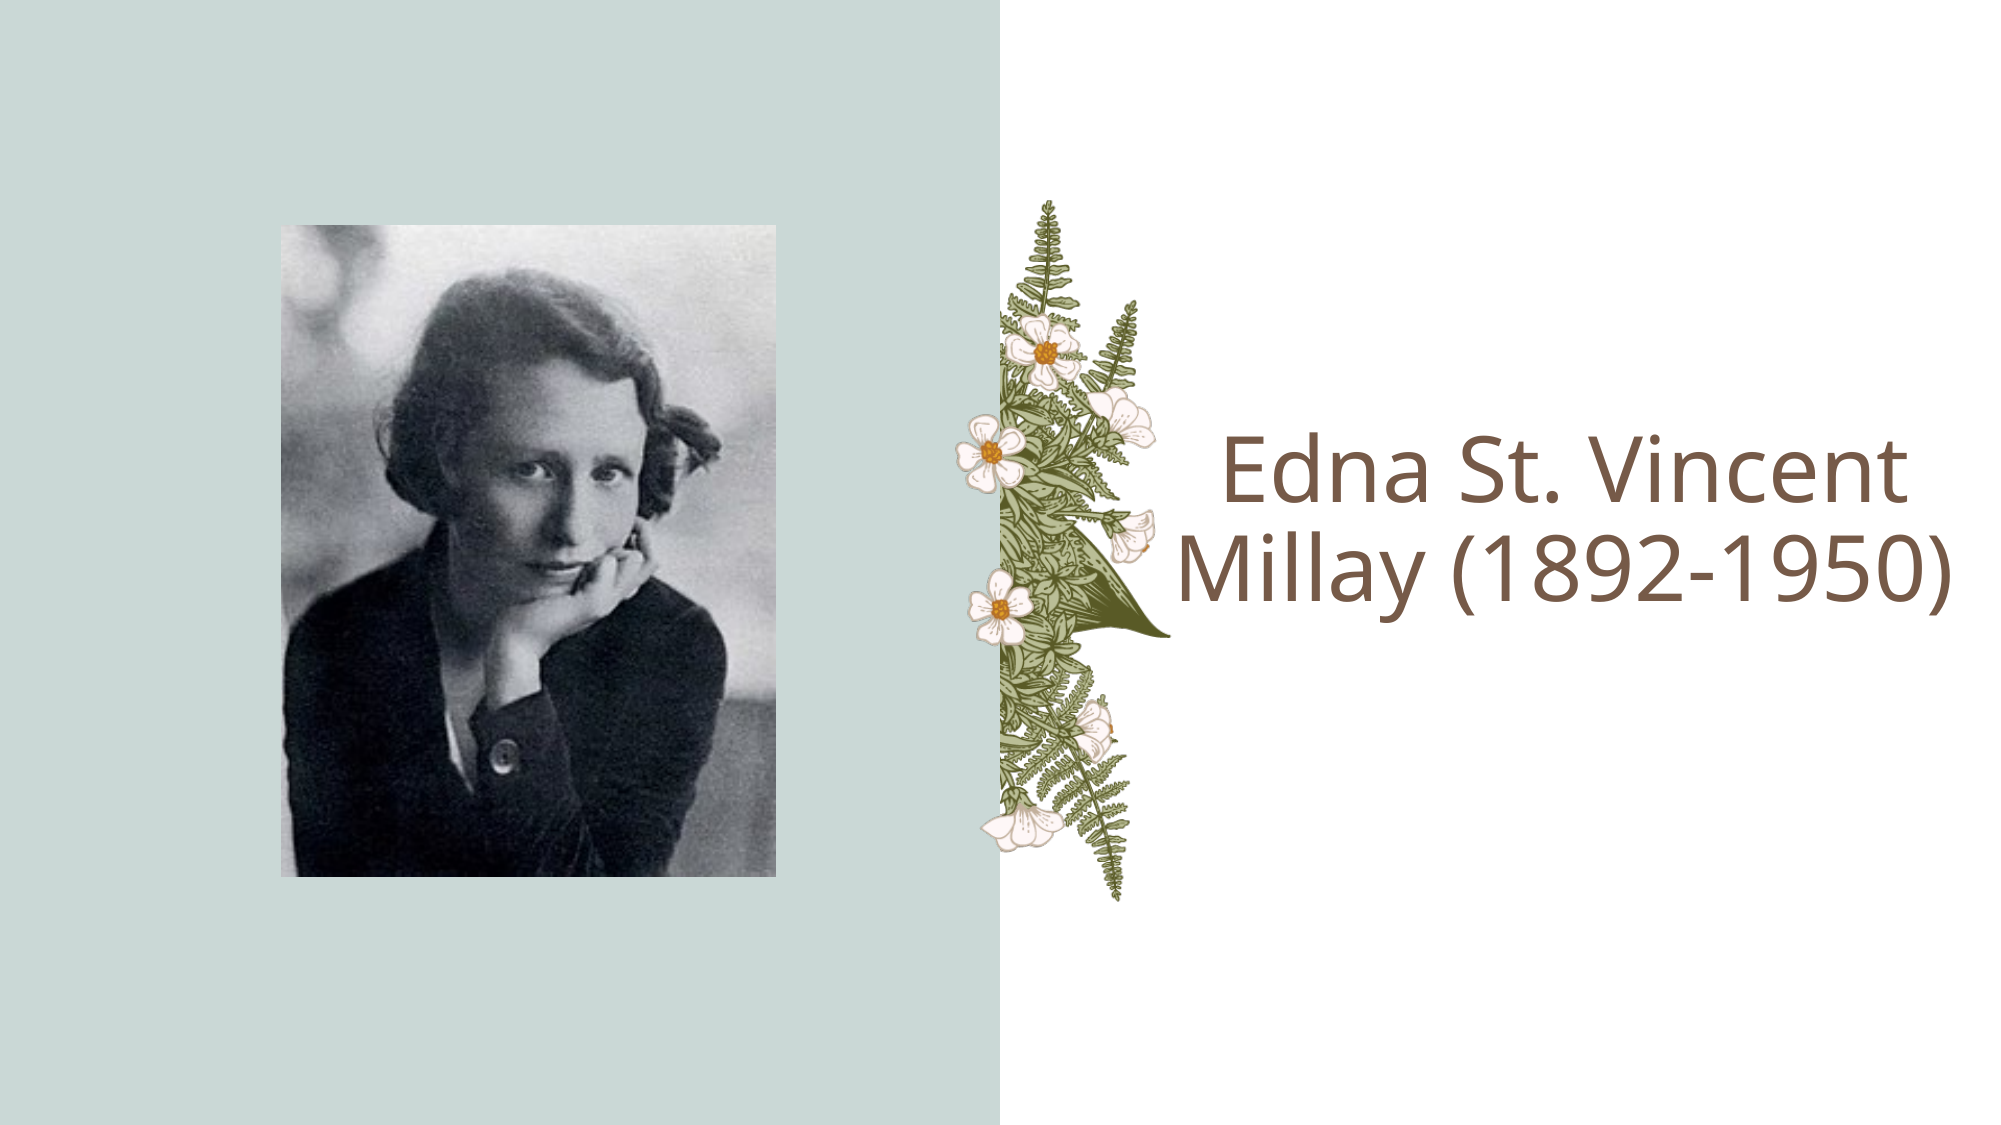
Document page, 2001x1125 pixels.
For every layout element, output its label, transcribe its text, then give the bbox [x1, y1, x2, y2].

picture [947, 190, 1186, 912]
list Edna St. Vincent Millay (1892-1950) [1117, 174, 2000, 871]
picture [242, 225, 776, 877]
